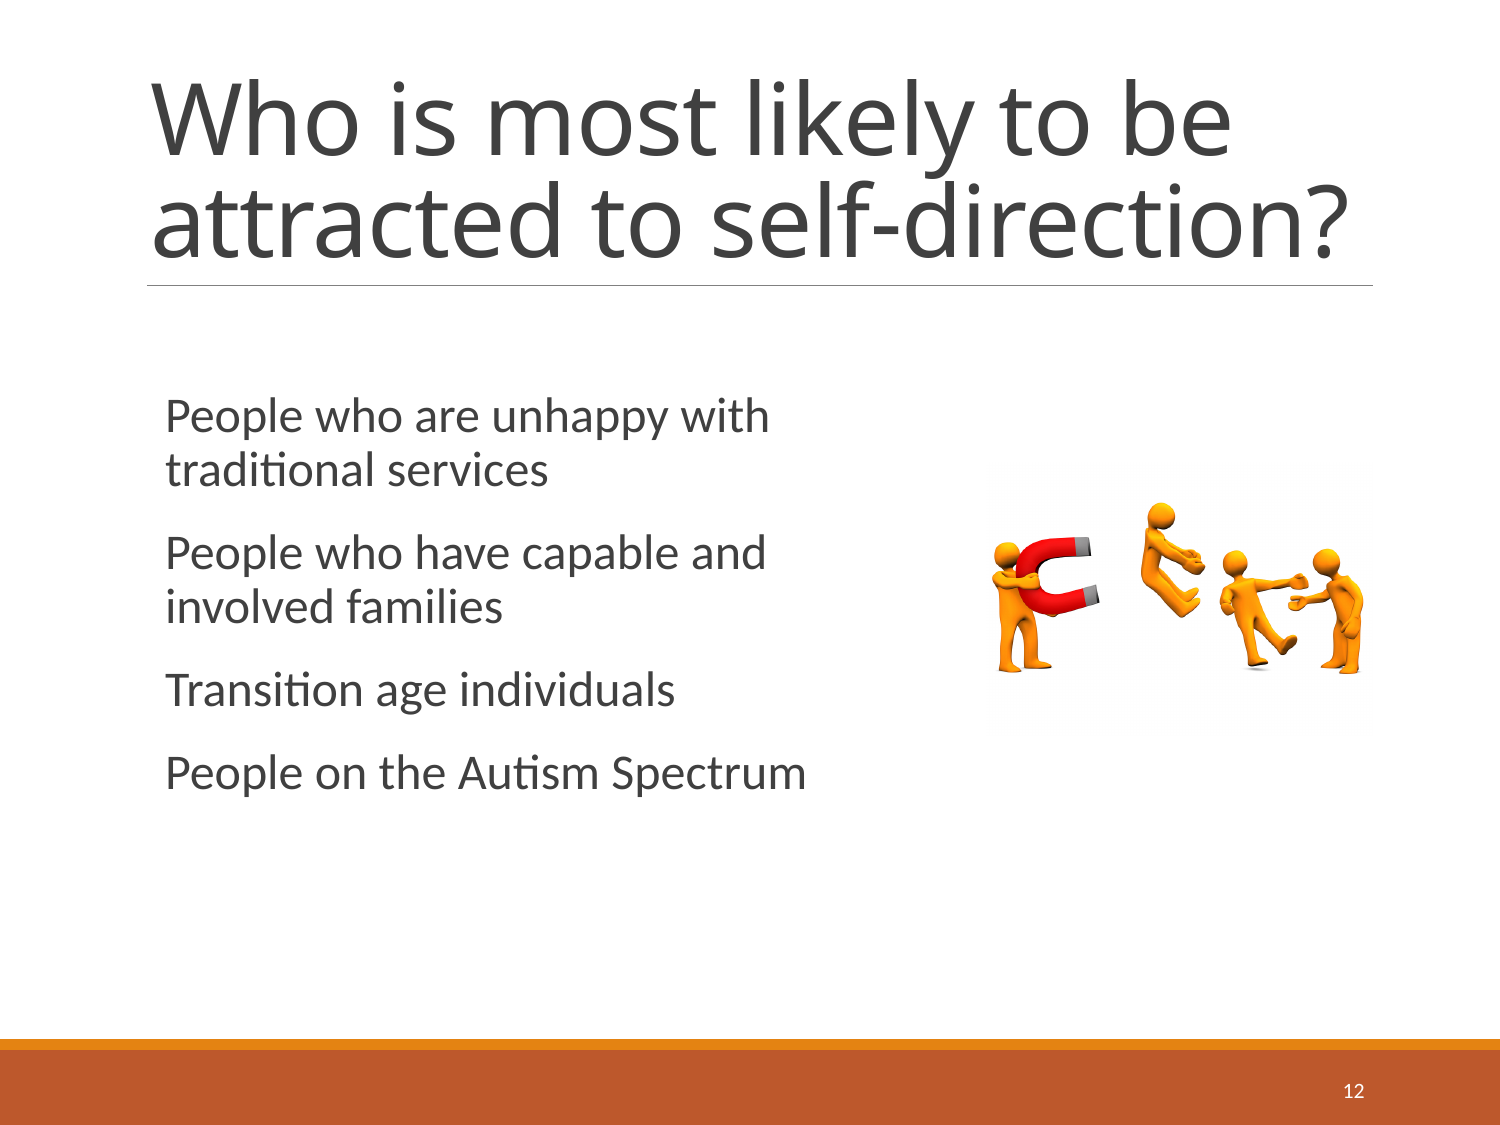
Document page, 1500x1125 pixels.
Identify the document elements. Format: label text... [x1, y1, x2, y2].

slide_number 12 [1218, 1059, 1380, 1120]
picture [986, 462, 1373, 736]
list People who are unhappy with traditional services People who have capable and involved families Transition age individuals People on the Autism Spectrum [135, 302, 930, 963]
title Who is most likely to be attracted to self-direction? [135, 47, 1373, 285]
